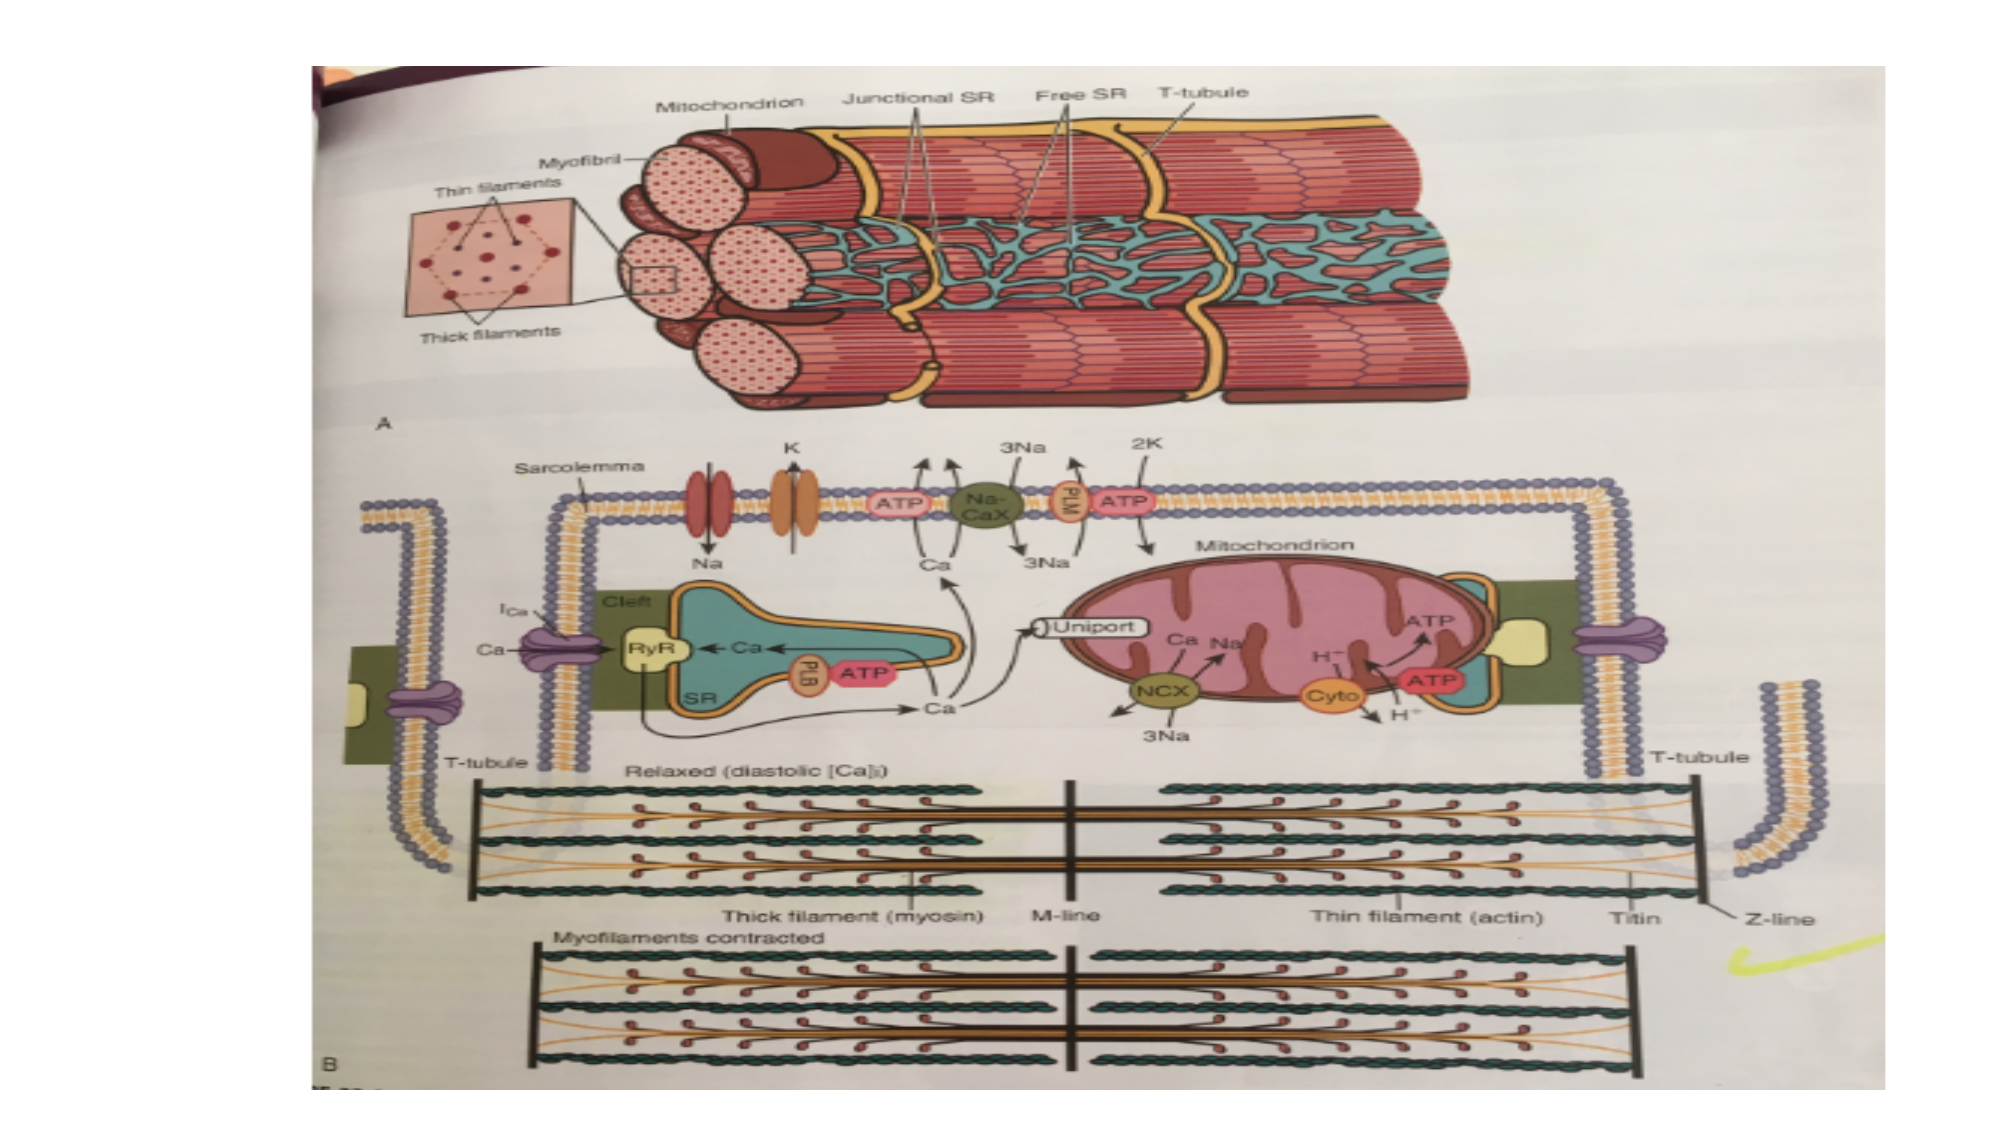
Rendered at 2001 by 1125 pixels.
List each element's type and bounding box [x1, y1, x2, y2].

list [309, 66, 1886, 1090]
